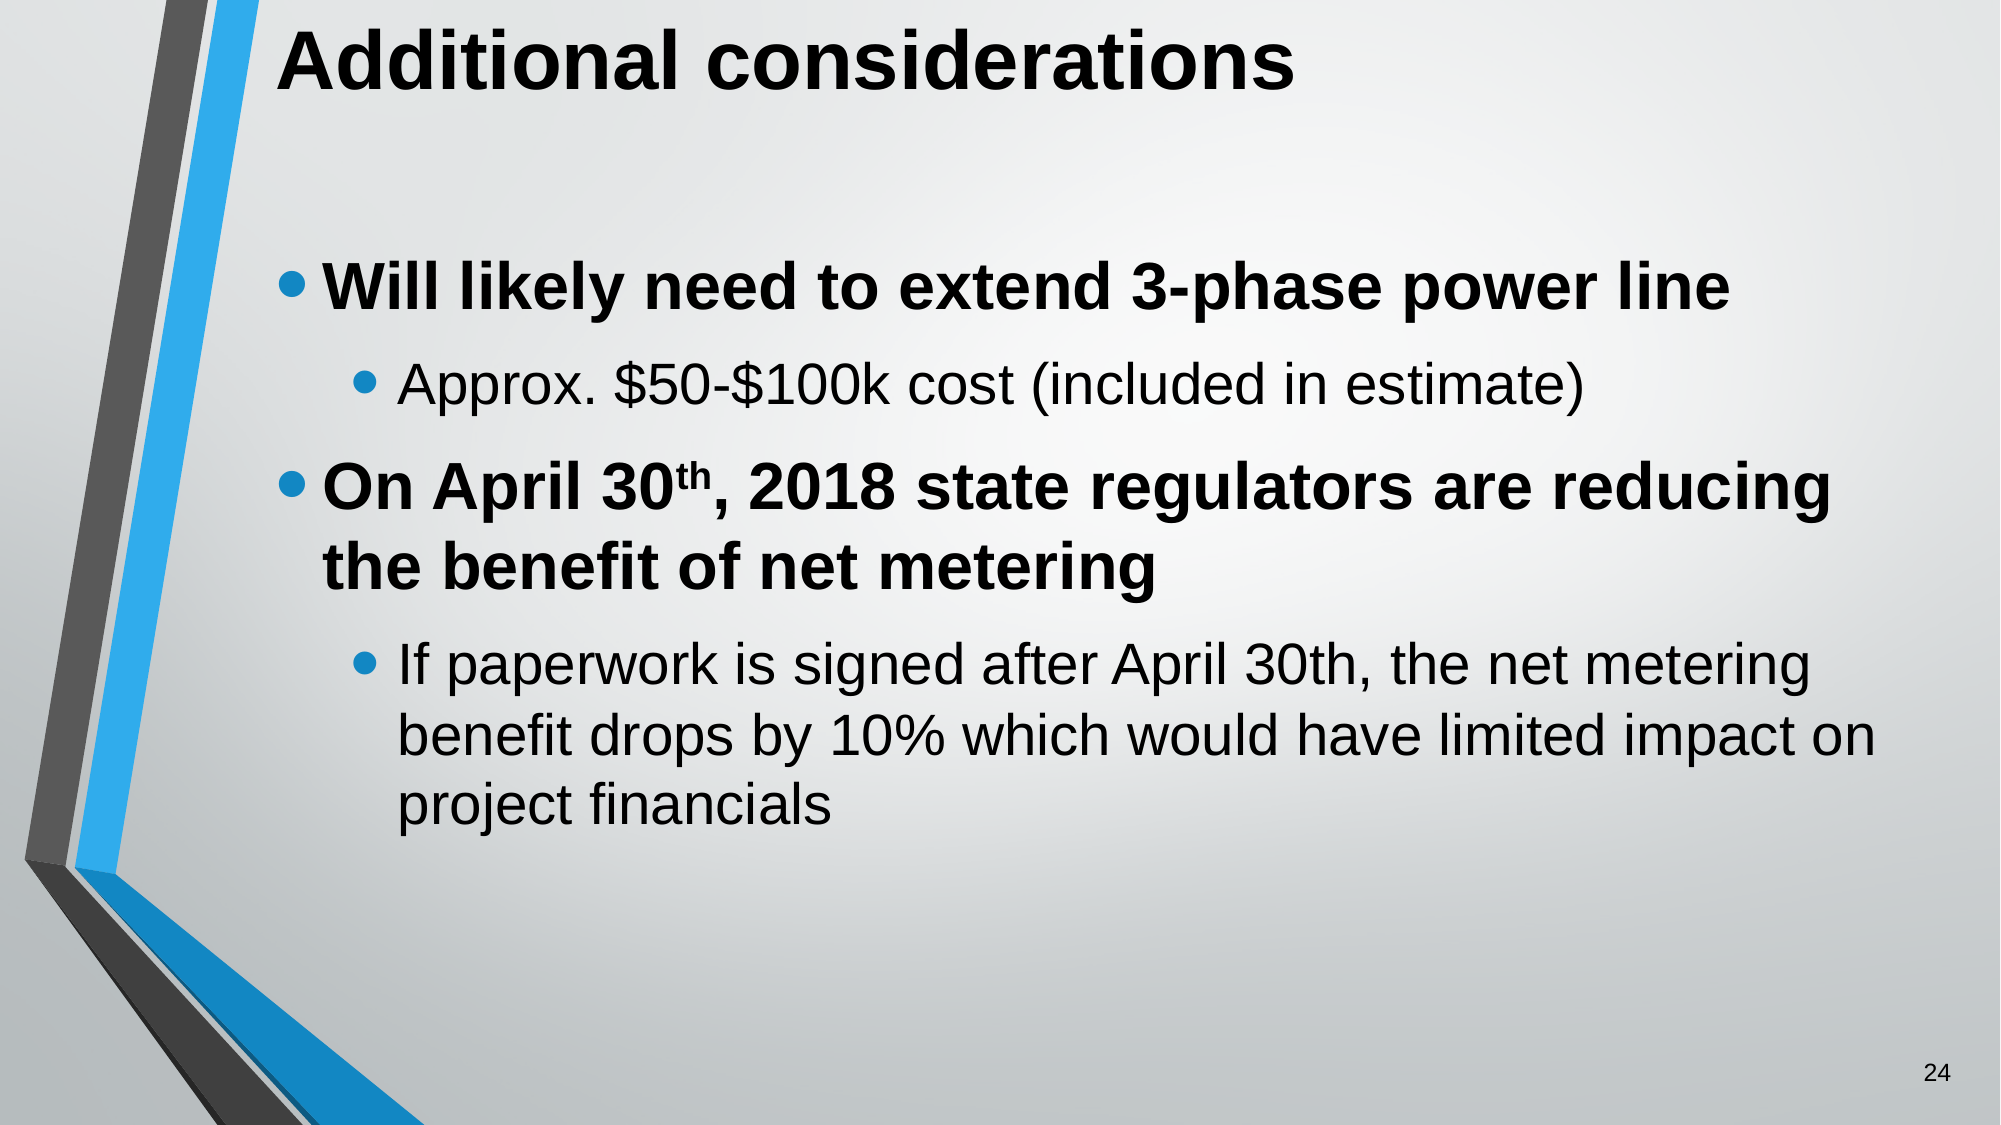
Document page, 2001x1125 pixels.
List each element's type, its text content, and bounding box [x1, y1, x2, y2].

list Will likely need to extend 3-phase power line Approx. $50-$100k cost (included in estimate) On April 30th, 2018 state regulators are reducing the benefit of net metering If paperwork is signed after April 30th, the net metering benefit drops by 10% which would have limited impact on project financials [260, 222, 1905, 963]
title Additional considerations [260, 0, 1887, 211]
slide_number 24 [1876, 1041, 1967, 1102]
